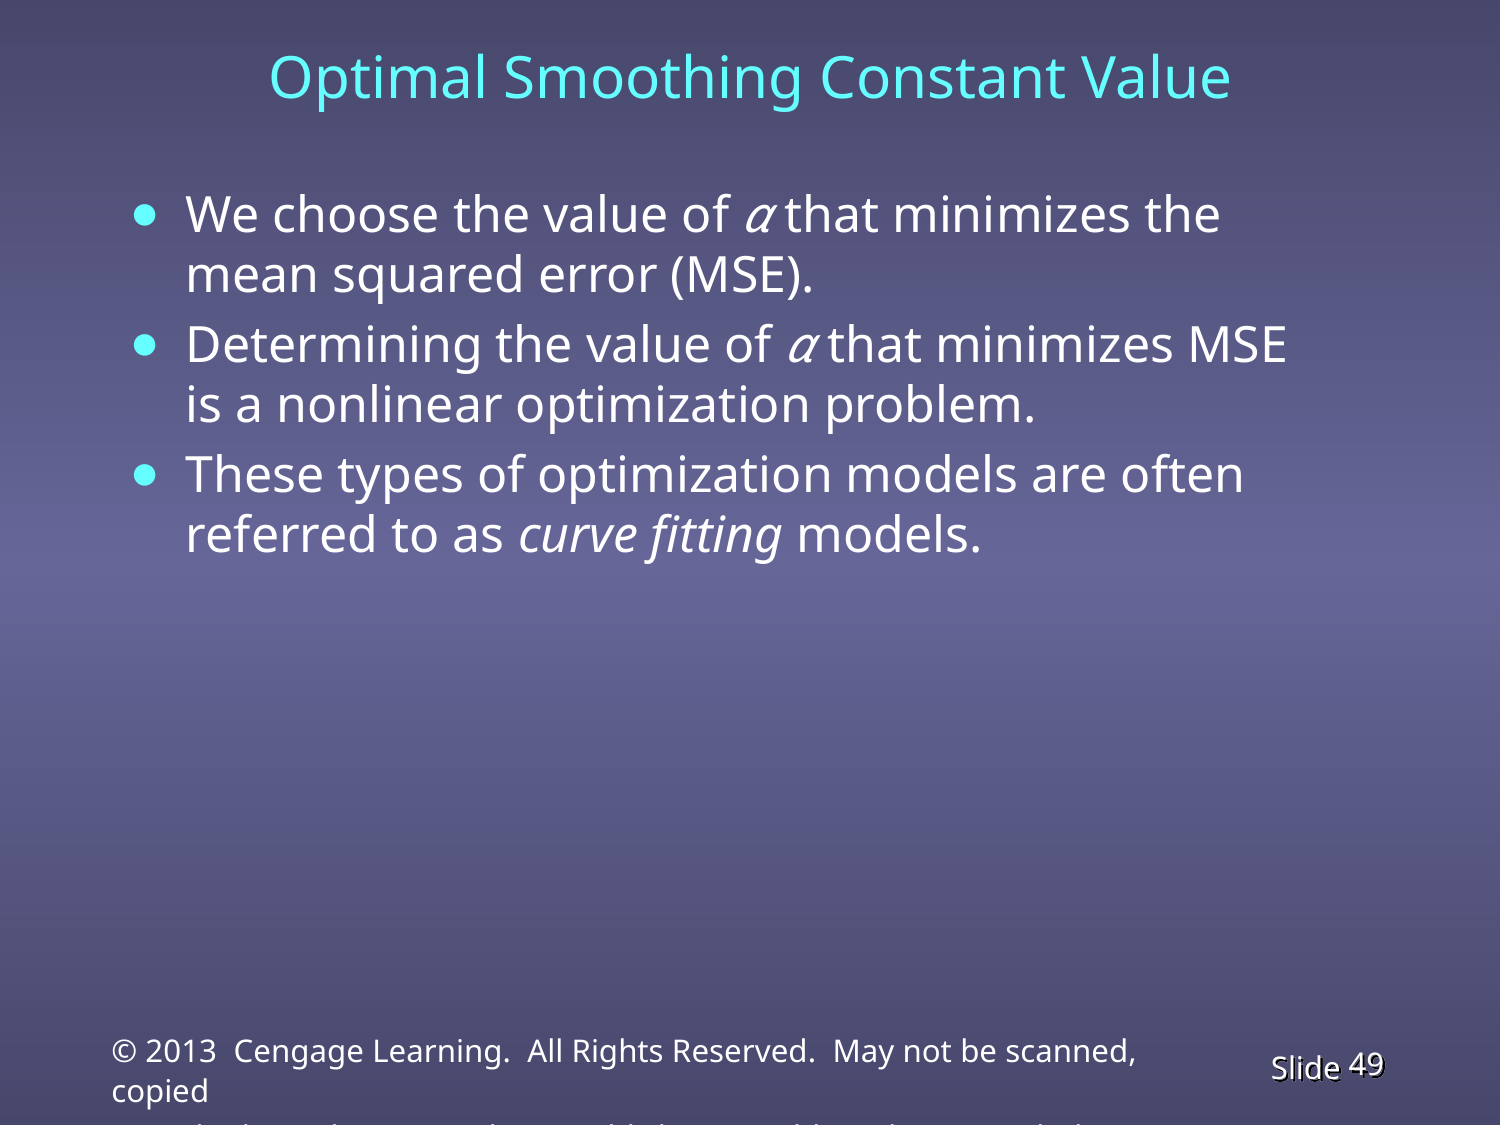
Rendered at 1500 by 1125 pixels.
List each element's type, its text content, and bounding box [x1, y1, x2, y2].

text_box Optimal Smoothing Constant Value [137, 33, 1364, 118]
text_box We choose the value of α that minimizes the mean squared error (MSE). Determining the value of α that minimizes MSE is a nonlinear optimization problem. These types of optimization models are often referred to as curve fitting models. [114, 175, 1319, 771]
